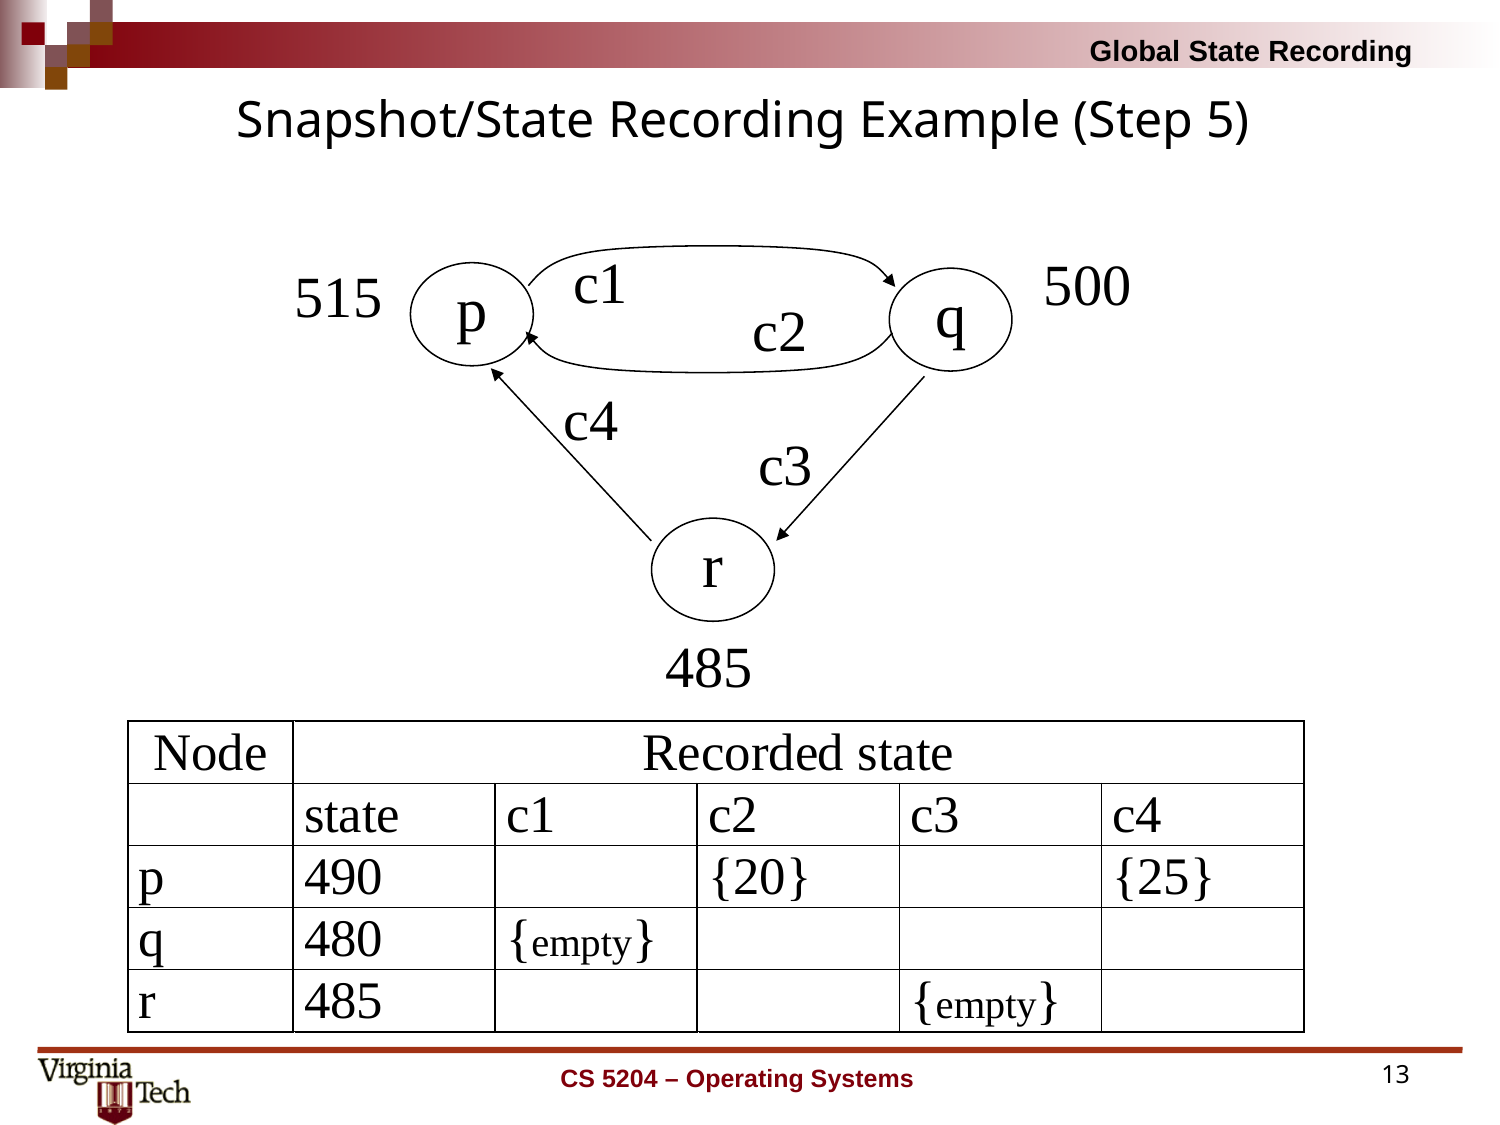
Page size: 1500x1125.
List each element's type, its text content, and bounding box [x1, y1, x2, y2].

title Snapshot/State Recording Example (Step 5) [112, 72, 1388, 163]
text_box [279, 237, 1147, 707]
picture [37, 1058, 191, 1125]
slide_number 13 [1074, 1024, 1426, 1101]
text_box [115, 719, 1319, 1061]
footer CS 5204 – Operating Systems [424, 1069, 1051, 1101]
